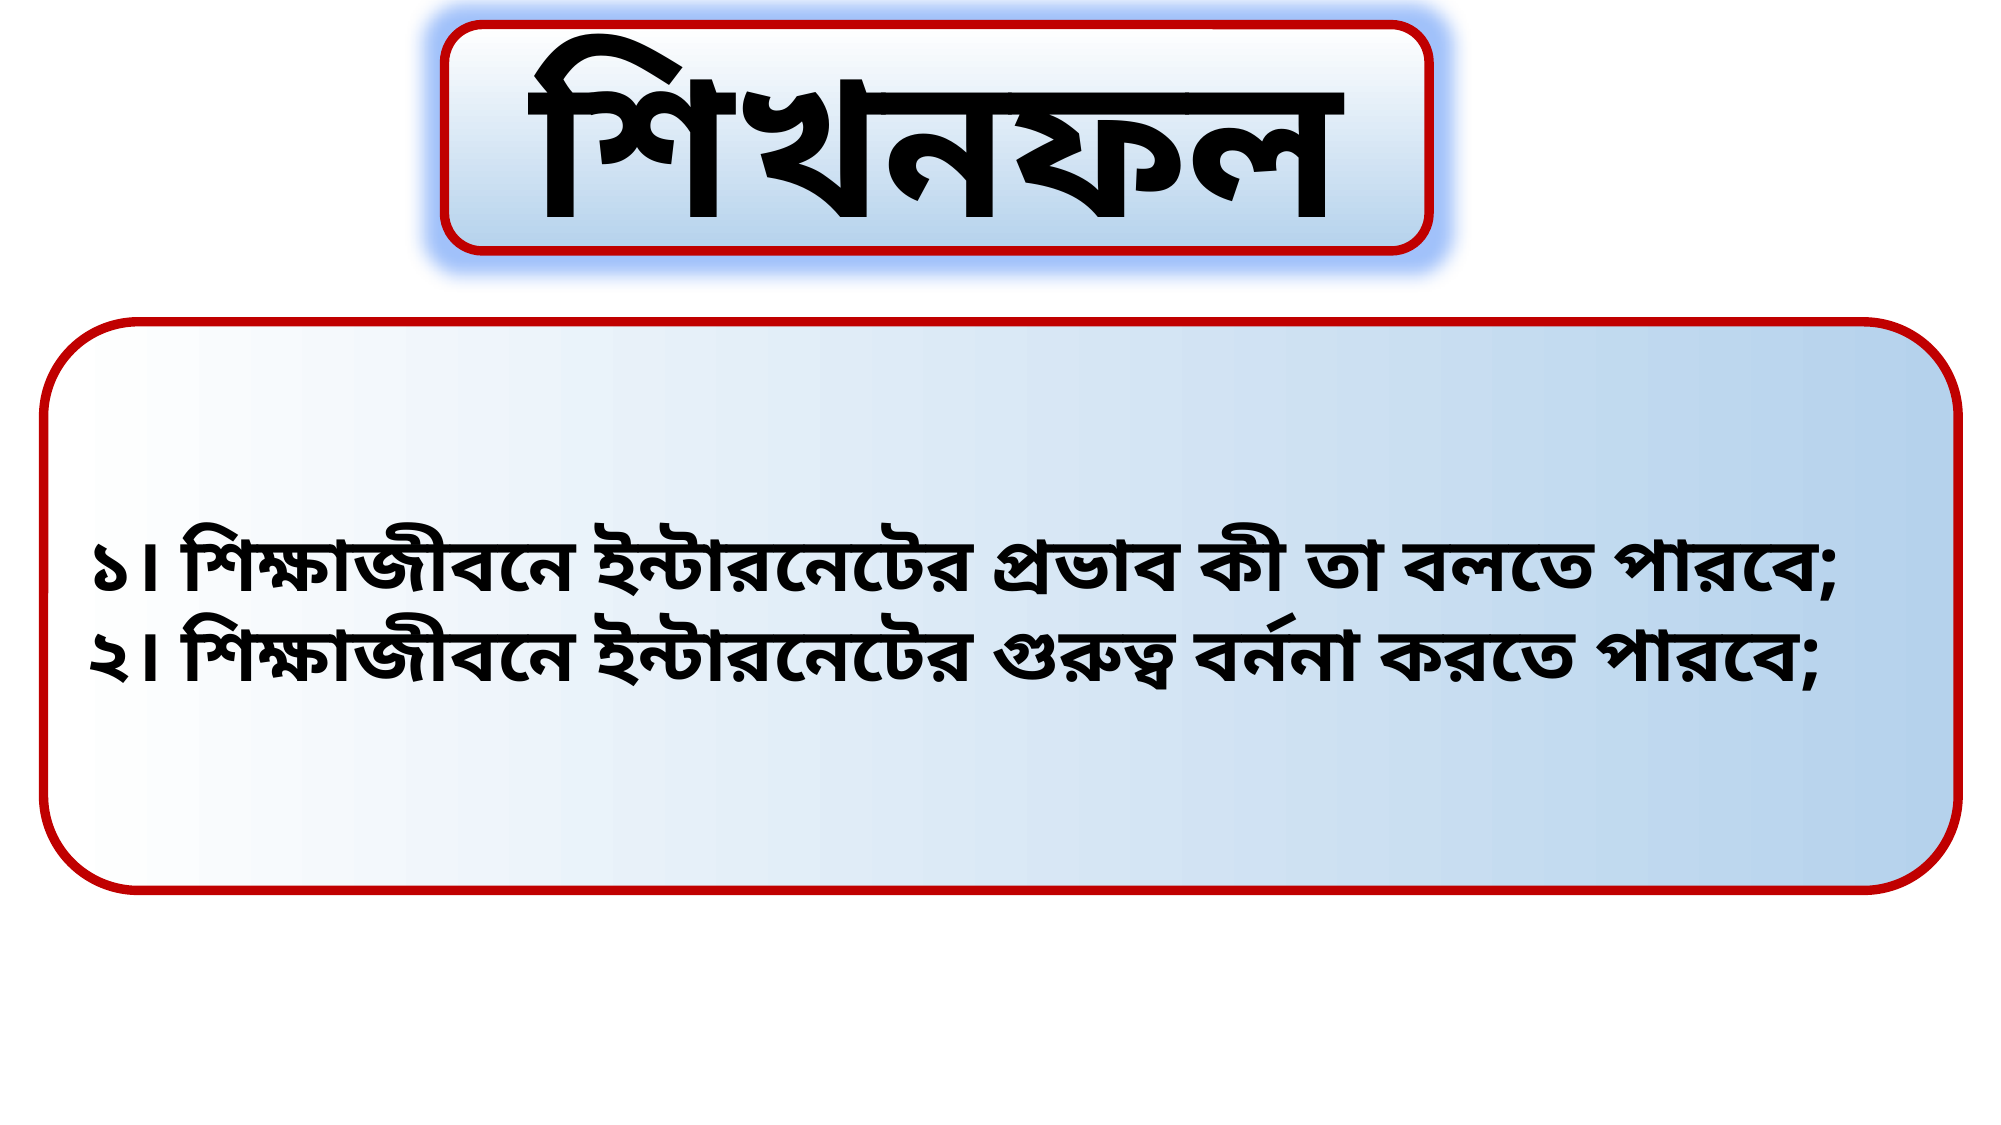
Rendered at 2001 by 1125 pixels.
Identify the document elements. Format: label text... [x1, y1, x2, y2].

text_box ১। শিক্ষাজীবনে ইন্টারনেটের প্রভাব কী তা বলতে পারবে; ২। শিক্ষাজীবনে ইন্টারনেটের গুরুত্ব বর্ননা করতে পারবে; [42, 320, 1960, 892]
text_box শিখনফল [443, 23, 1431, 252]
